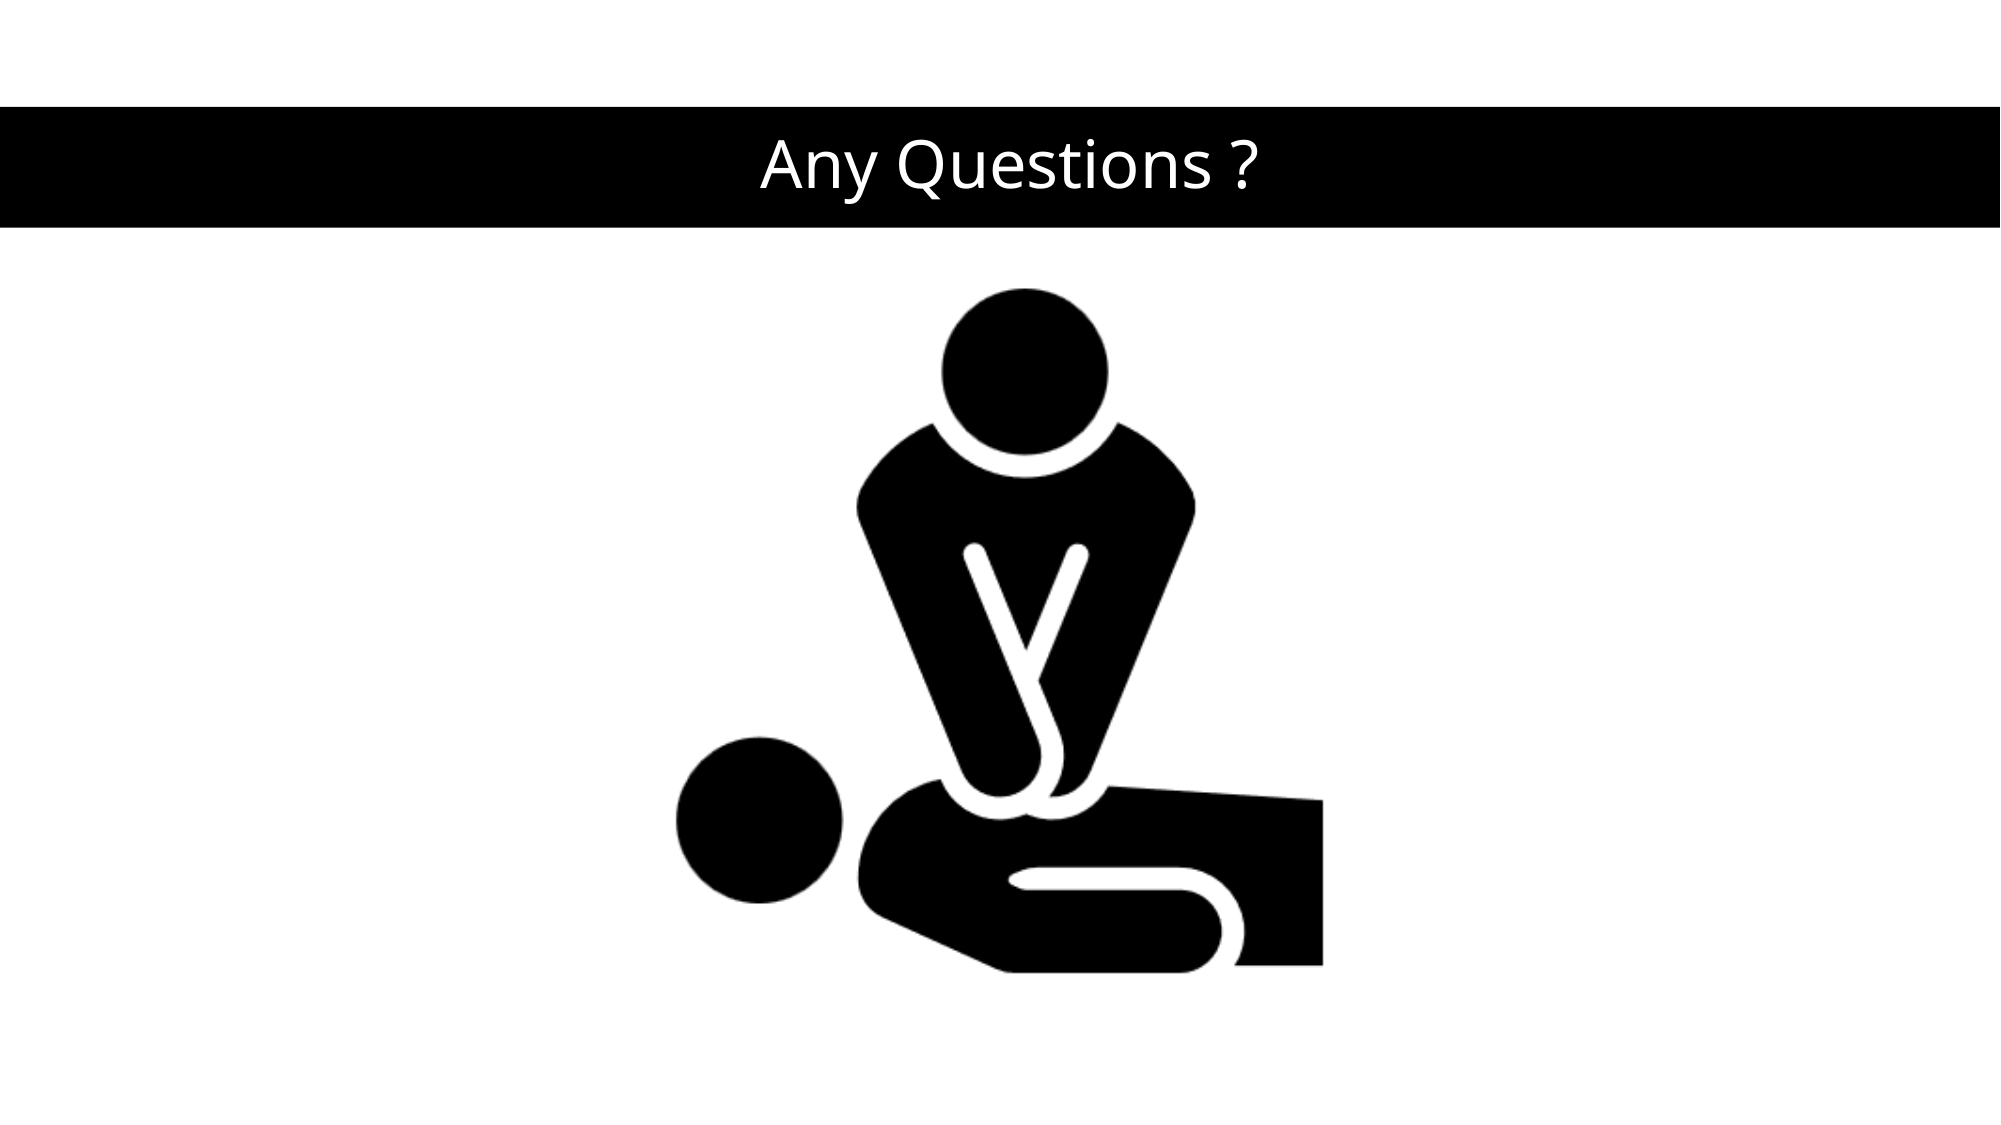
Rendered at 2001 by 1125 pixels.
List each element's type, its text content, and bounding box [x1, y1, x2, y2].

text_box [0, 105, 2000, 229]
picture [638, 274, 1361, 997]
title Any Questions ? [91, 105, 1931, 228]
